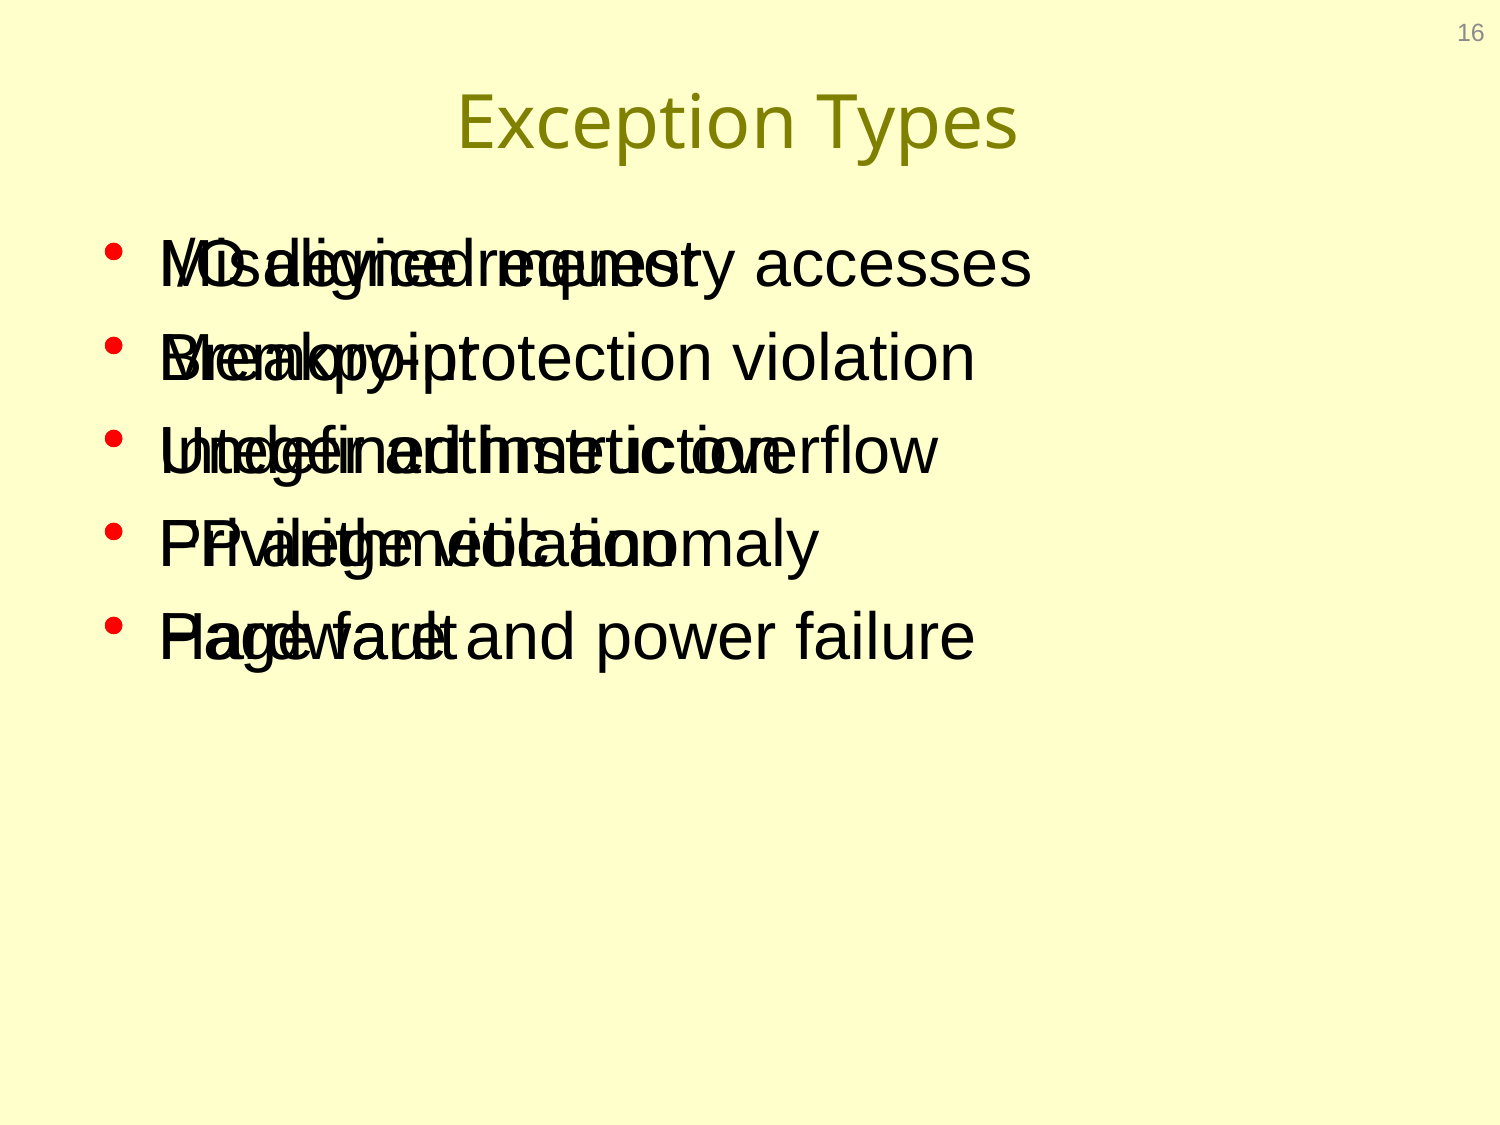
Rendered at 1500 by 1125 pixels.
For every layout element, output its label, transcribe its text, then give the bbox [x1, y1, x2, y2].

slide_number 16 [1149, 1, 1500, 61]
title Exception Types [87, 24, 1388, 212]
list Misaligned memory accesses Memory-protection violation Undefined instruction Privilege violation Hardware and power failure [87, 212, 1388, 1076]
